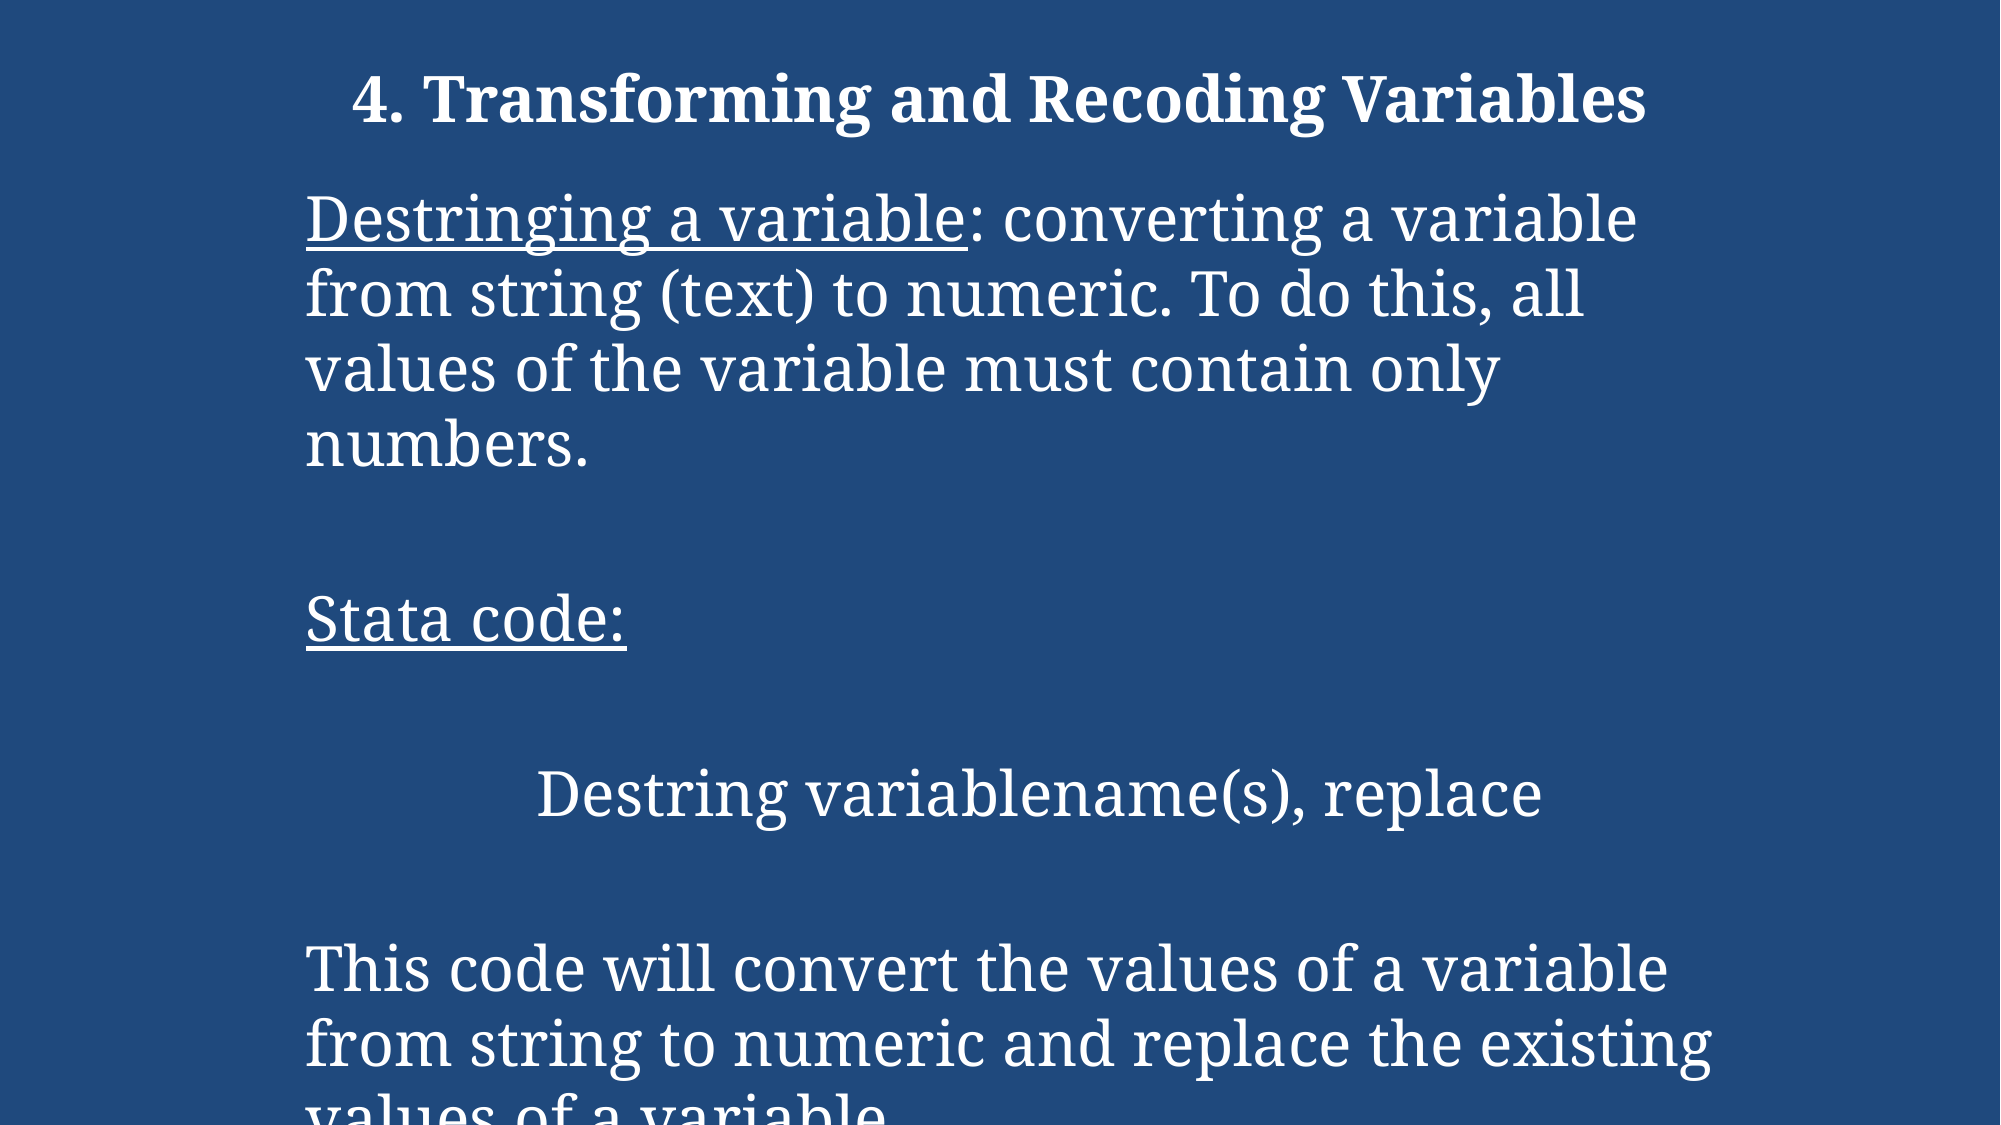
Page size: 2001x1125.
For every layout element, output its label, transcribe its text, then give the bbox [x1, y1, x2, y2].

title 4. Transforming and Recoding Variables [275, 28, 1725, 165]
list Destringing a variable: converting a variable from string (text) to numeric. To do this, all values of the variable must contain only numbers. Stata code: Destring variablename(s), replace This code will convert the values of a variable from string to numeric and replace the existing values of a variable [290, 171, 1791, 1125]
